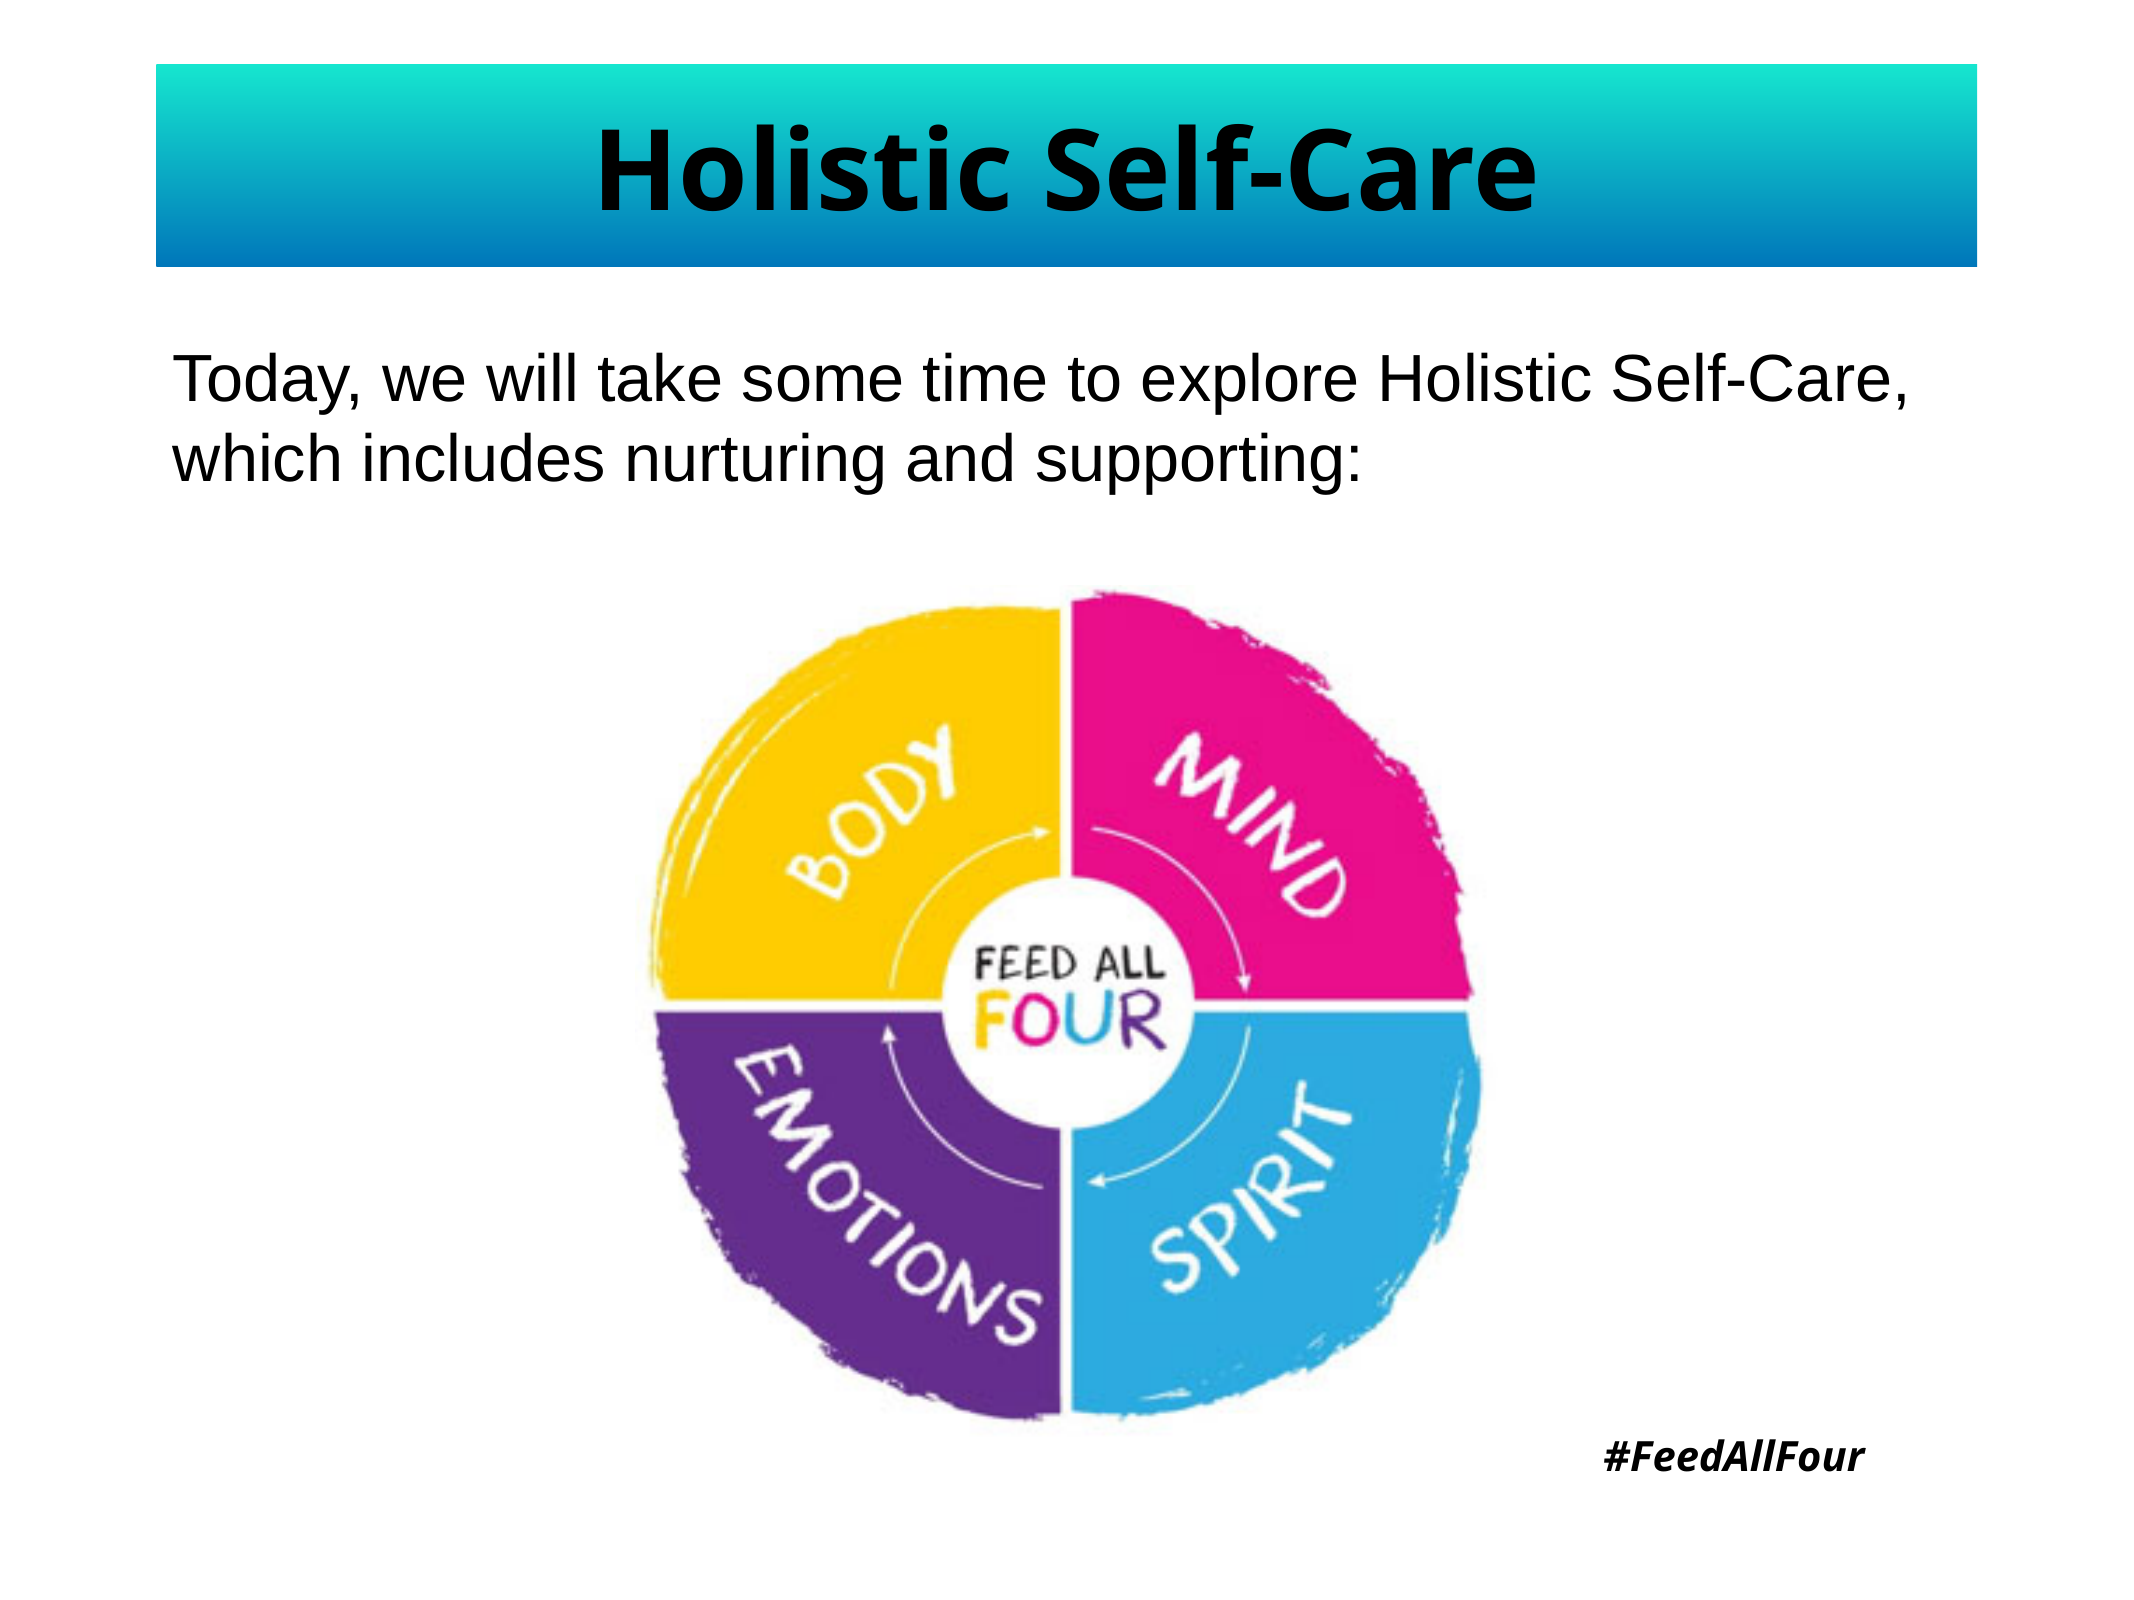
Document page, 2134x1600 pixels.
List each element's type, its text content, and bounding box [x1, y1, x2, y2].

title Holistic Self-Care [155, 63, 1978, 268]
text_box #FeedAllFour [1594, 1421, 1873, 1489]
picture [635, 585, 1498, 1442]
list Today, we will take some time to explore Holistic Self-Care, which includes nurturing and supporting: [164, 164, 1970, 665]
